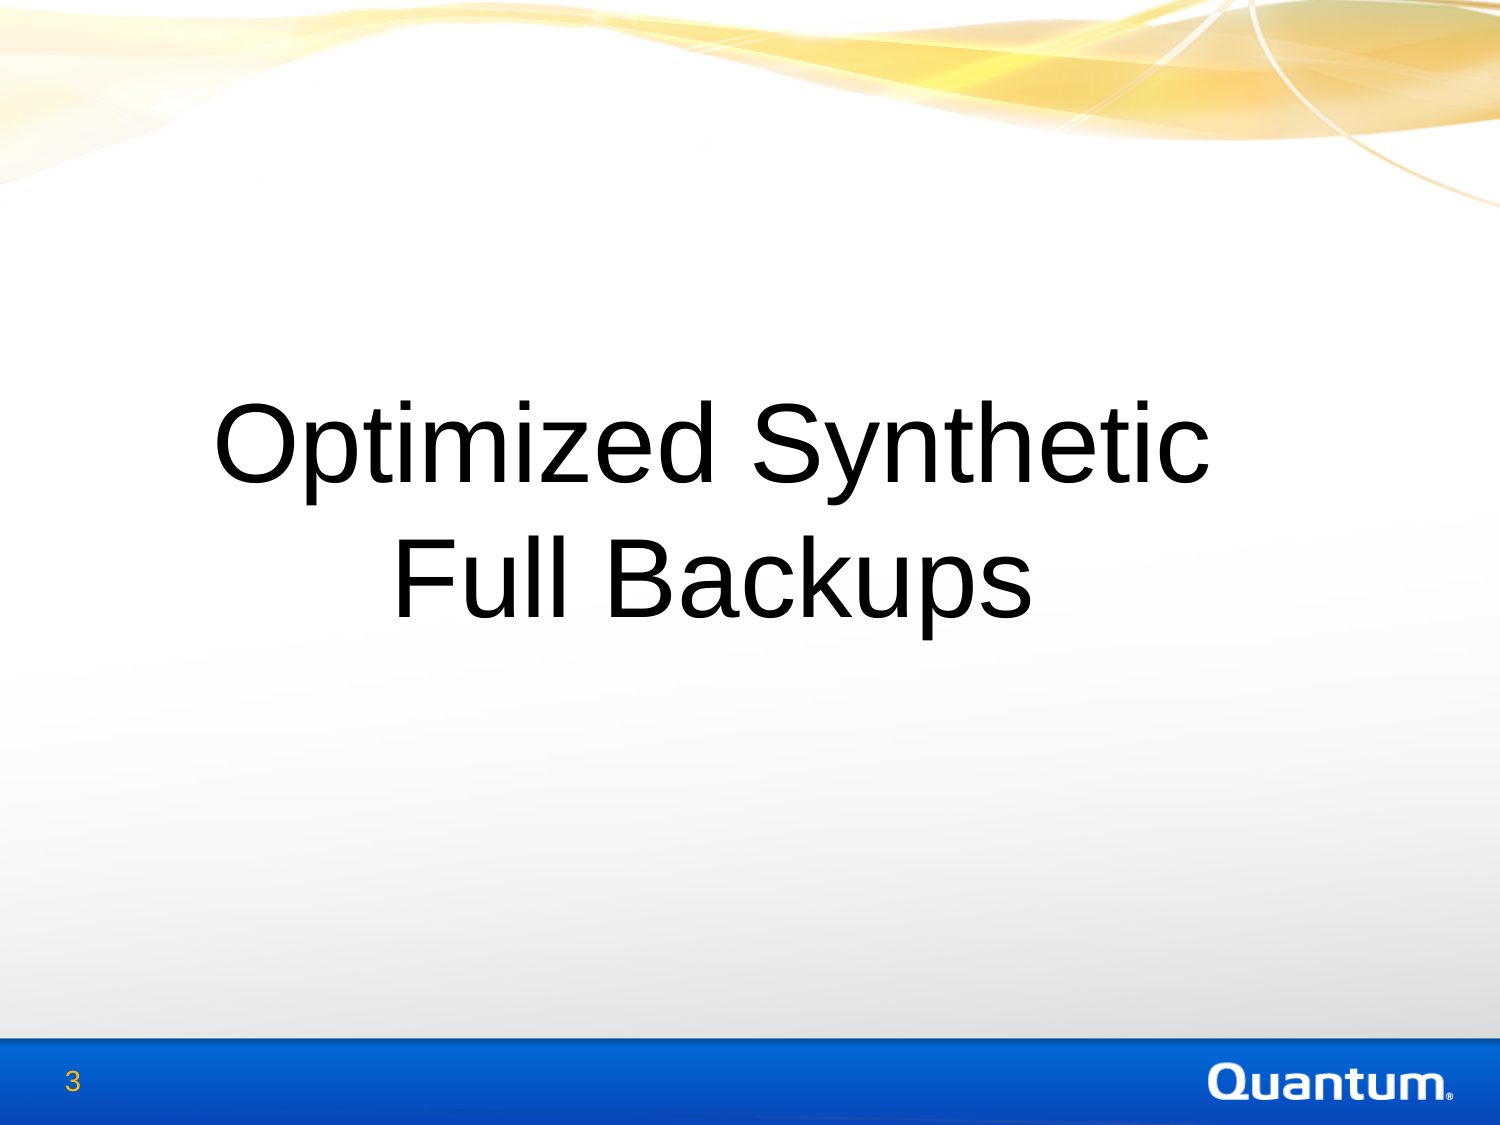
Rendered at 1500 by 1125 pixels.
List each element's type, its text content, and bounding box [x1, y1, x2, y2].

text_box 3 [49, 1054, 138, 1108]
text_box Optimized Synthetic Full Backups [125, 362, 1300, 783]
